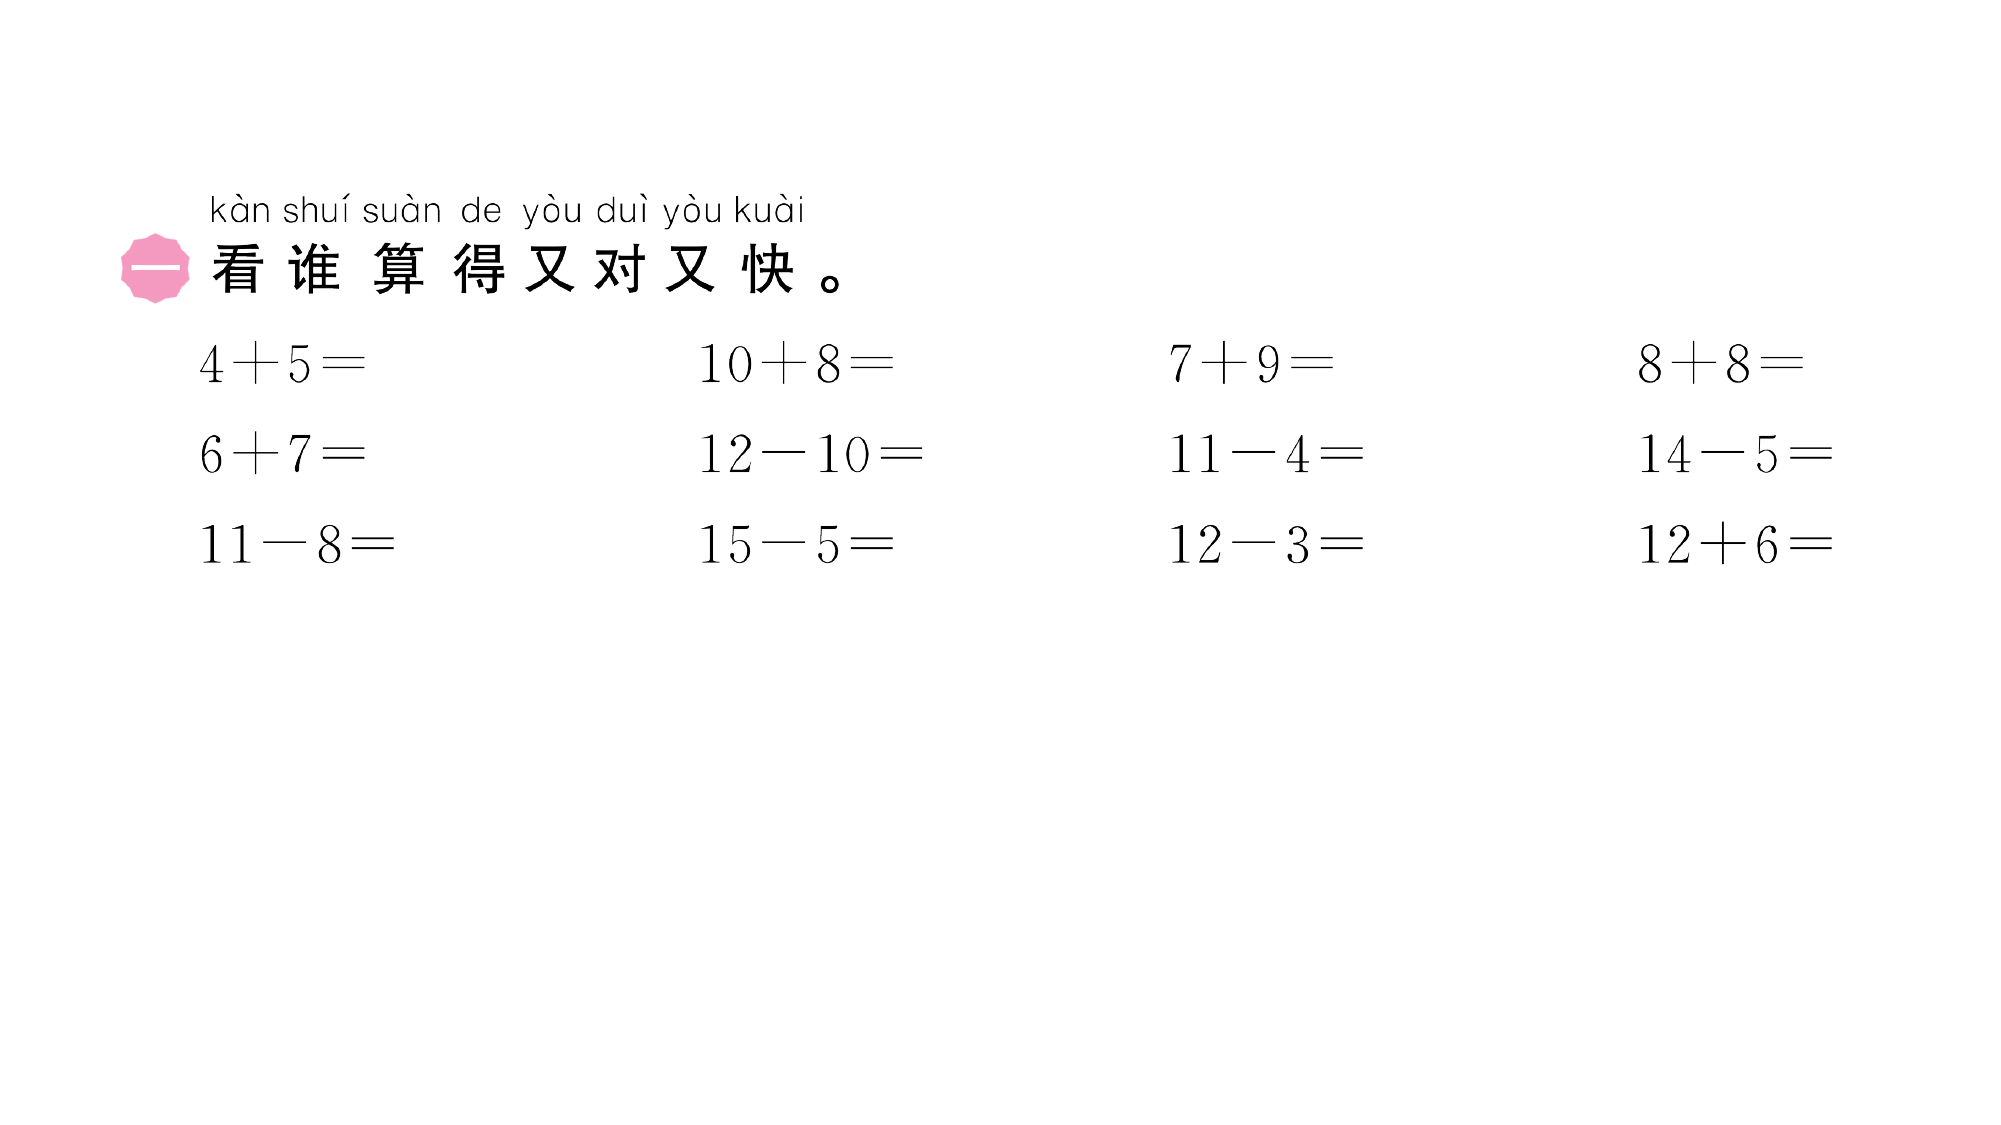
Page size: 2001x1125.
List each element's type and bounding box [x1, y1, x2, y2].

picture [118, 177, 2000, 592]
